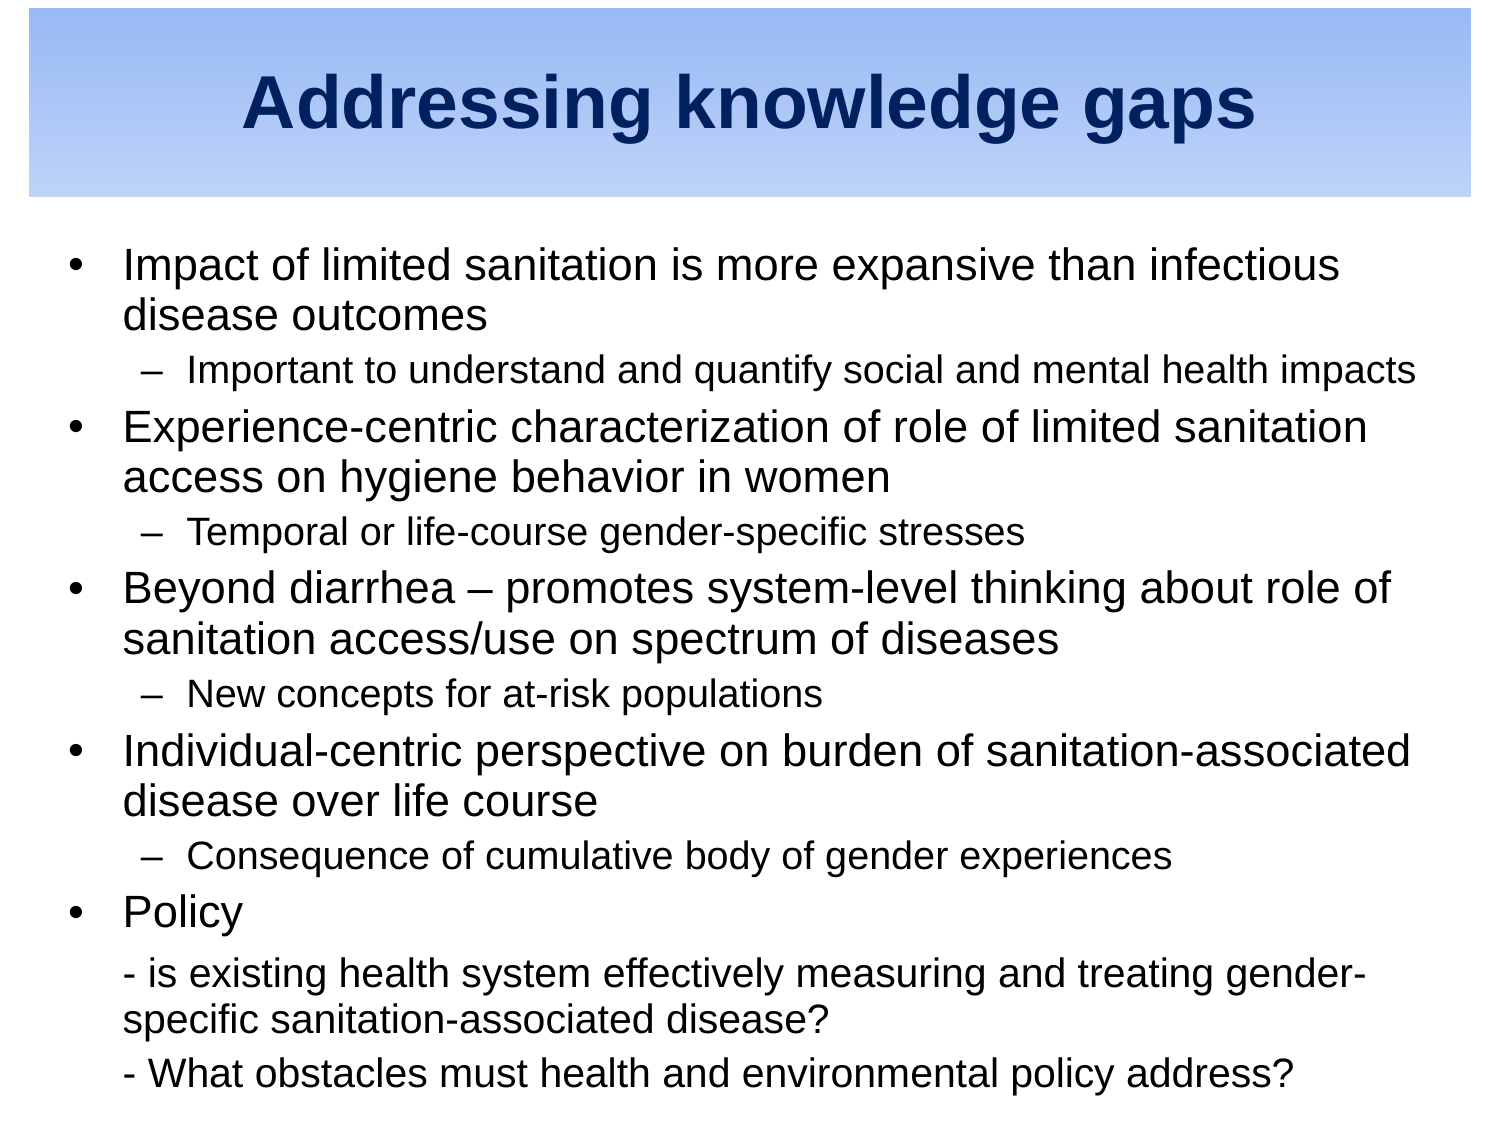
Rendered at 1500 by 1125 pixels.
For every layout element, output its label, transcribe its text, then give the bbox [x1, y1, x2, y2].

list Impact of limited sanitation is more expansive than infectious disease outcomes Important to understand and quantify social and mental health impacts Experience-centric characterization of role of limited sanitation access on hygiene behavior in women Temporal or life-course gender-specific stresses Beyond diarrhea – promotes system-level thinking about role of sanitation access/use on spectrum of diseases New concepts for at-risk populations Individual-centric perspective on burden of sanitation-associated disease over life course Consequence of cumulative body of gender experiences Policy - is existing health system effectively measuring and treating gender-specific sanitation-associated disease? - What obstacles must health and environmental policy address? [53, 231, 1459, 1125]
title Addressing knowledge gaps [29, 8, 1471, 197]
